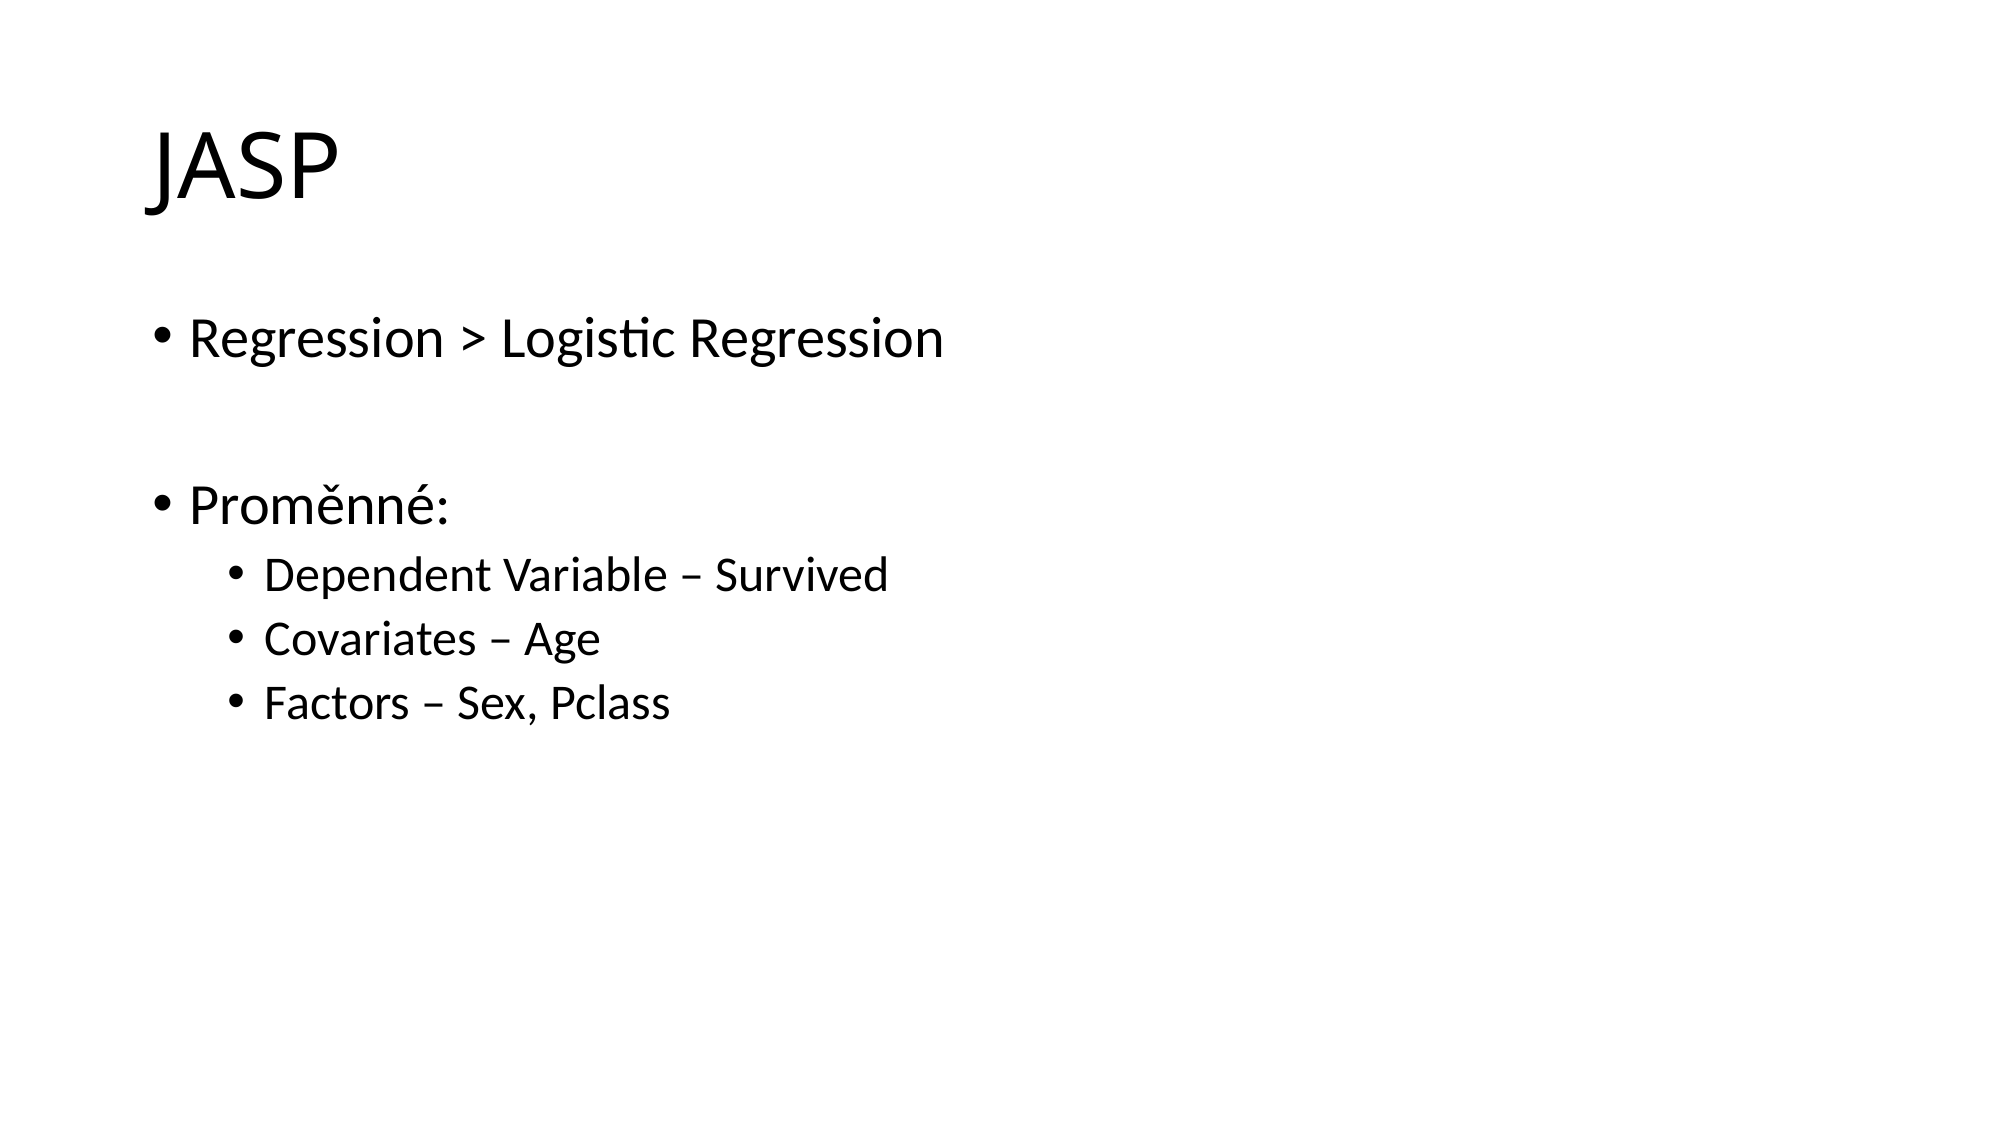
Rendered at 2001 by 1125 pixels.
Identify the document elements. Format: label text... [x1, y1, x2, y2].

title JASP [137, 59, 1863, 278]
list Regression > Logistic Regression Proměnné: Dependent Variable – Survived Covariates – Age Factors – Sex, Pclass [137, 299, 1863, 1014]
